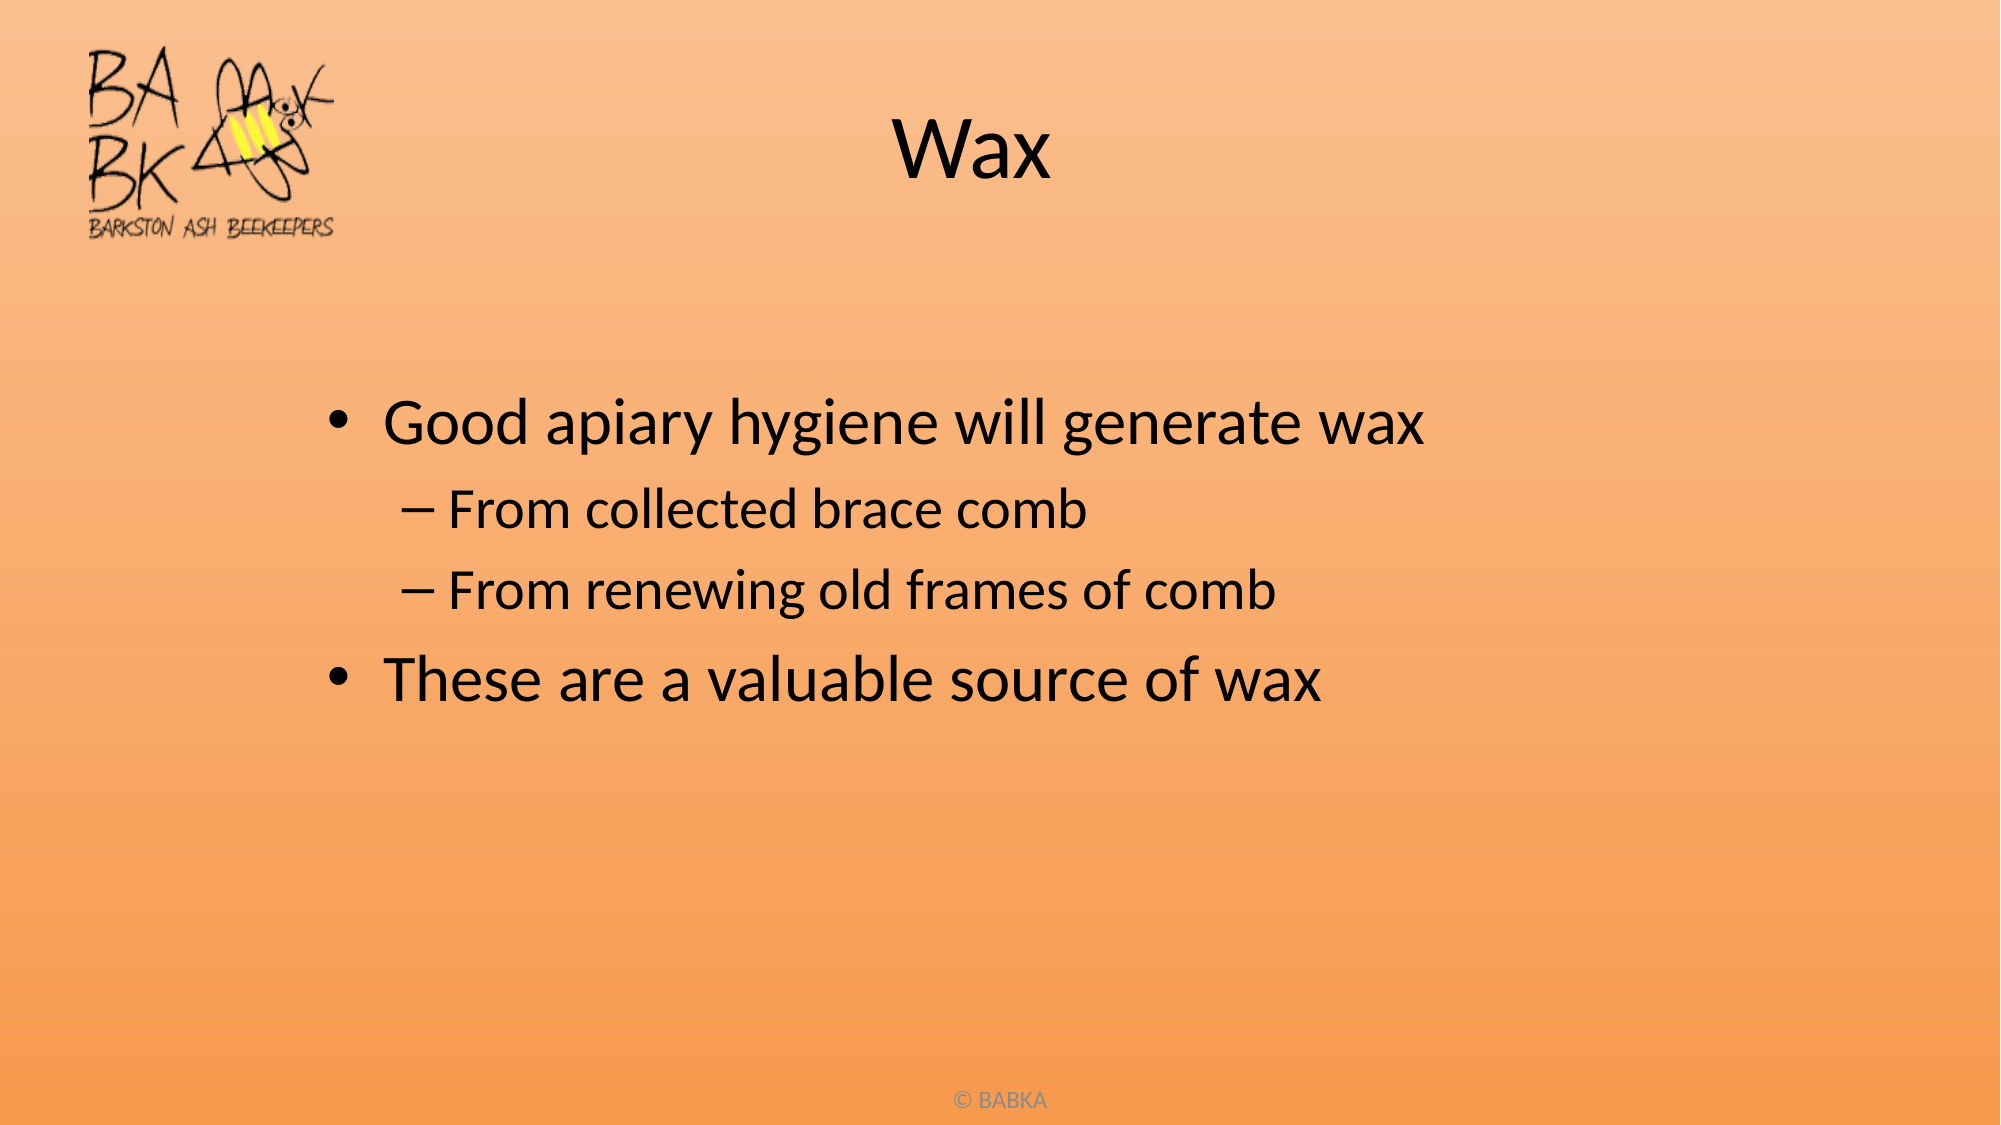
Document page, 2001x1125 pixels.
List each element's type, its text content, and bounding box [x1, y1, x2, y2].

title Wax [255, 48, 1688, 236]
picture [89, 45, 334, 255]
list Good apiary hygiene will generate wax From collected brace comb From renewing old frames of comb These are a valuable source of wax [311, 370, 1688, 876]
text_box © BABKA [683, 1076, 1317, 1125]
